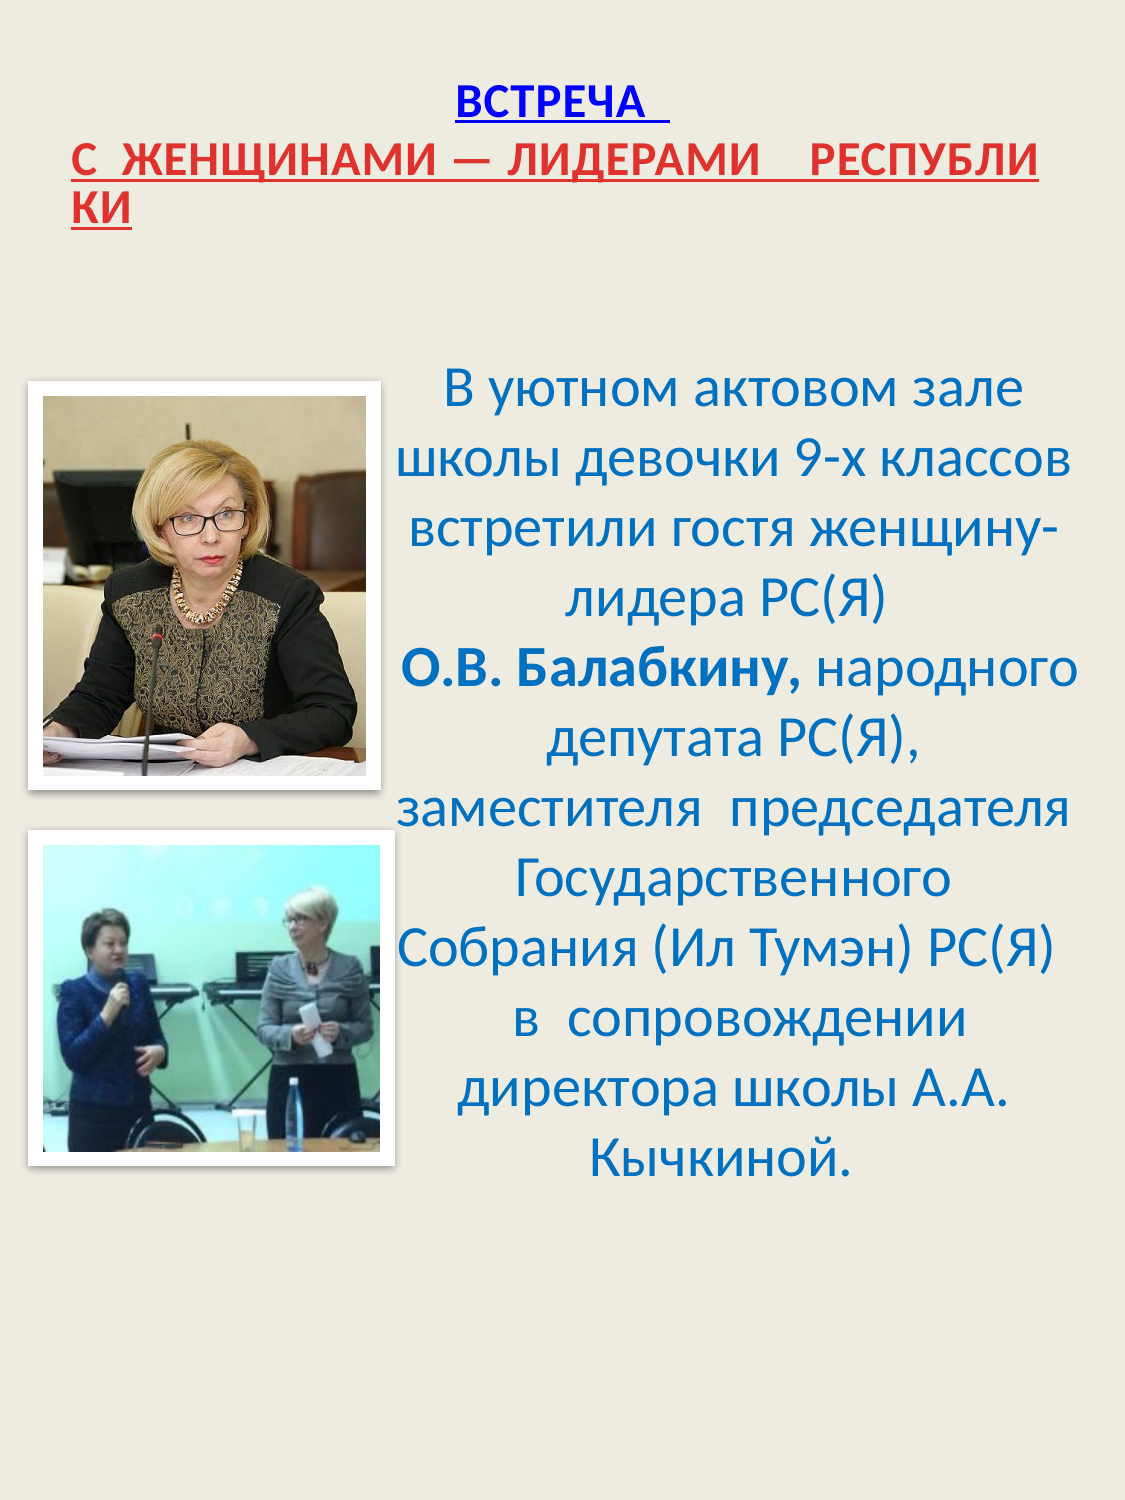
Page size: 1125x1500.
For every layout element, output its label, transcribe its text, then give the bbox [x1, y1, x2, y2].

picture [42, 395, 367, 776]
title ВСТРЕЧА С ЖЕНЩИНАМИ — ЛИДЕРАМИ РЕСПУБЛИКИ [56, 60, 1069, 310]
picture [42, 844, 381, 1152]
text_box В уютном актовом зале школы девочки 9-х классов встретили гостя женщину-лидера РС(Я) О.В. Балабкину, народного депутата РС(Я), заместителя председателя Государственного Собрания (Ил Тумэн) РС(Я) в сопровождении директора школы А.А. Кычкиной. [373, 340, 1094, 1195]
